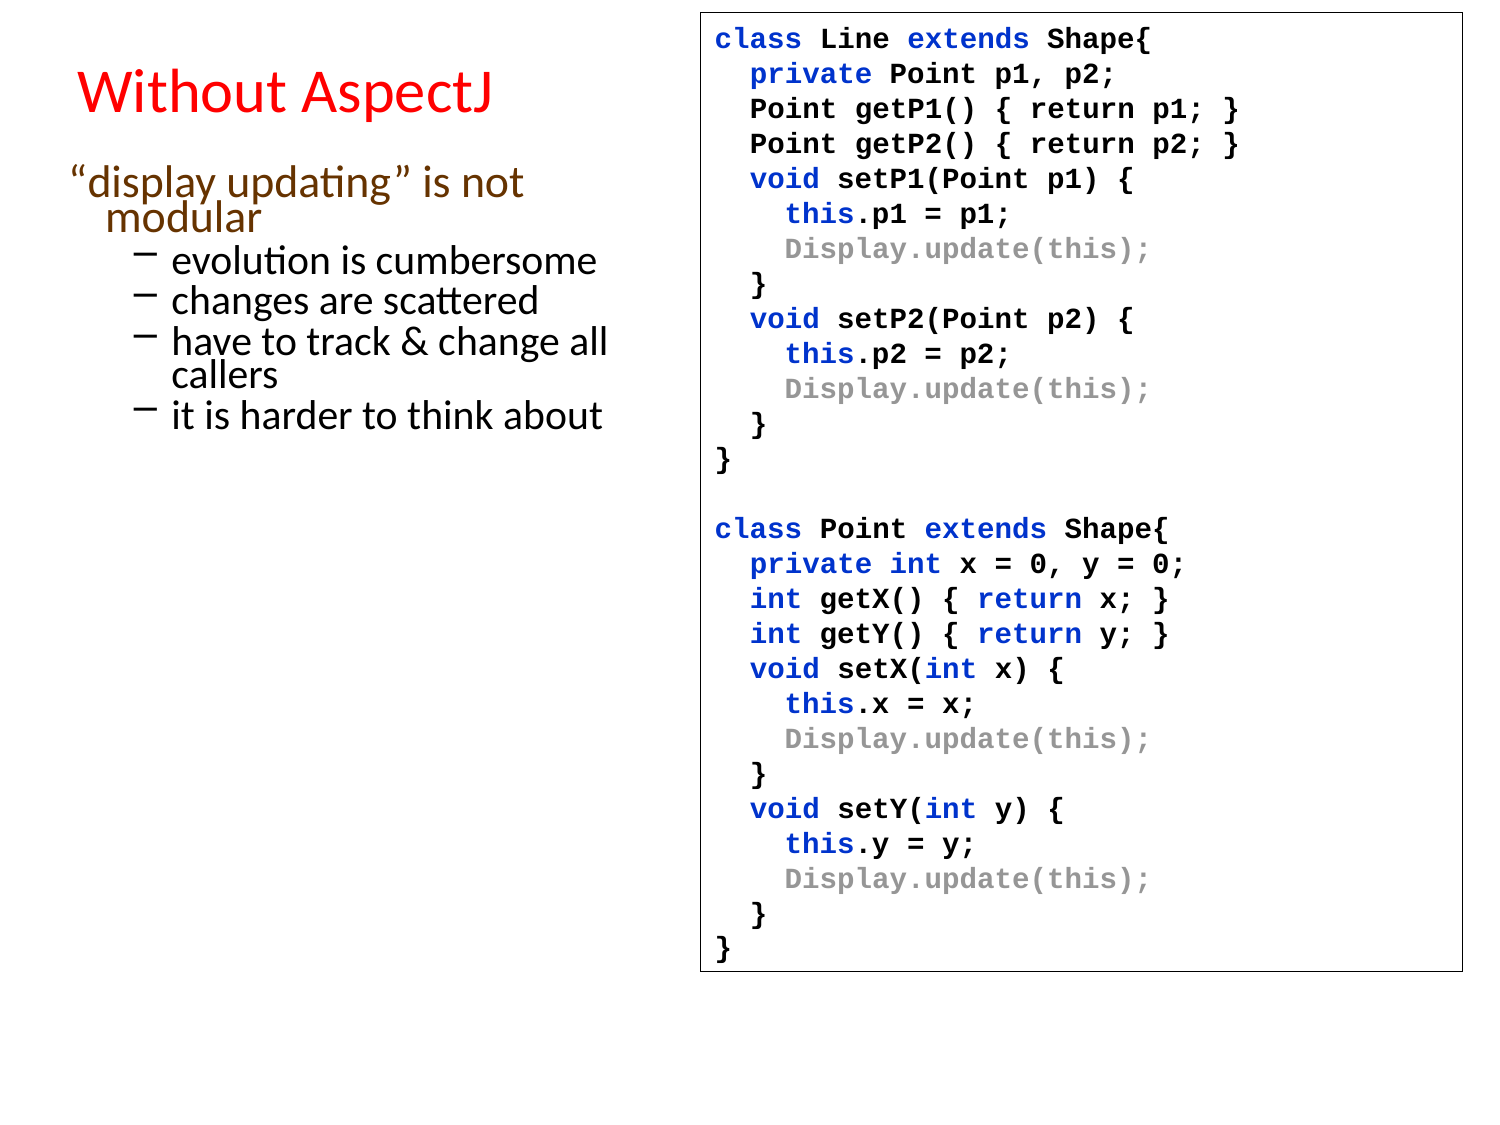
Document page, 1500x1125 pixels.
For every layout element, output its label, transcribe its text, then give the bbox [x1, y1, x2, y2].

list “display updating” is not modular evolution is cumbersome changes are scattered have to track & change all callers it is harder to think about [52, 160, 701, 1012]
title Without AspectJ [62, 49, 699, 126]
text_box class Line extends Shape{ private Point p1, p2; Point getP1() { return p1; } Point getP2() { return p2; } void setP1(Point p1) { this.p1 = p1; Display.update(this); } void setP2(Point p2) { this.p2 = p2; Display.update(this); } } class Point extends Shape{ private int x = 0, y = 0; int getX() { return x; } int getY() { return y; } void setX(int x) { this.x = x; Display.update(this); } void setY(int y) { this.y = y; Display.update(this); } } [699, 12, 1463, 972]
